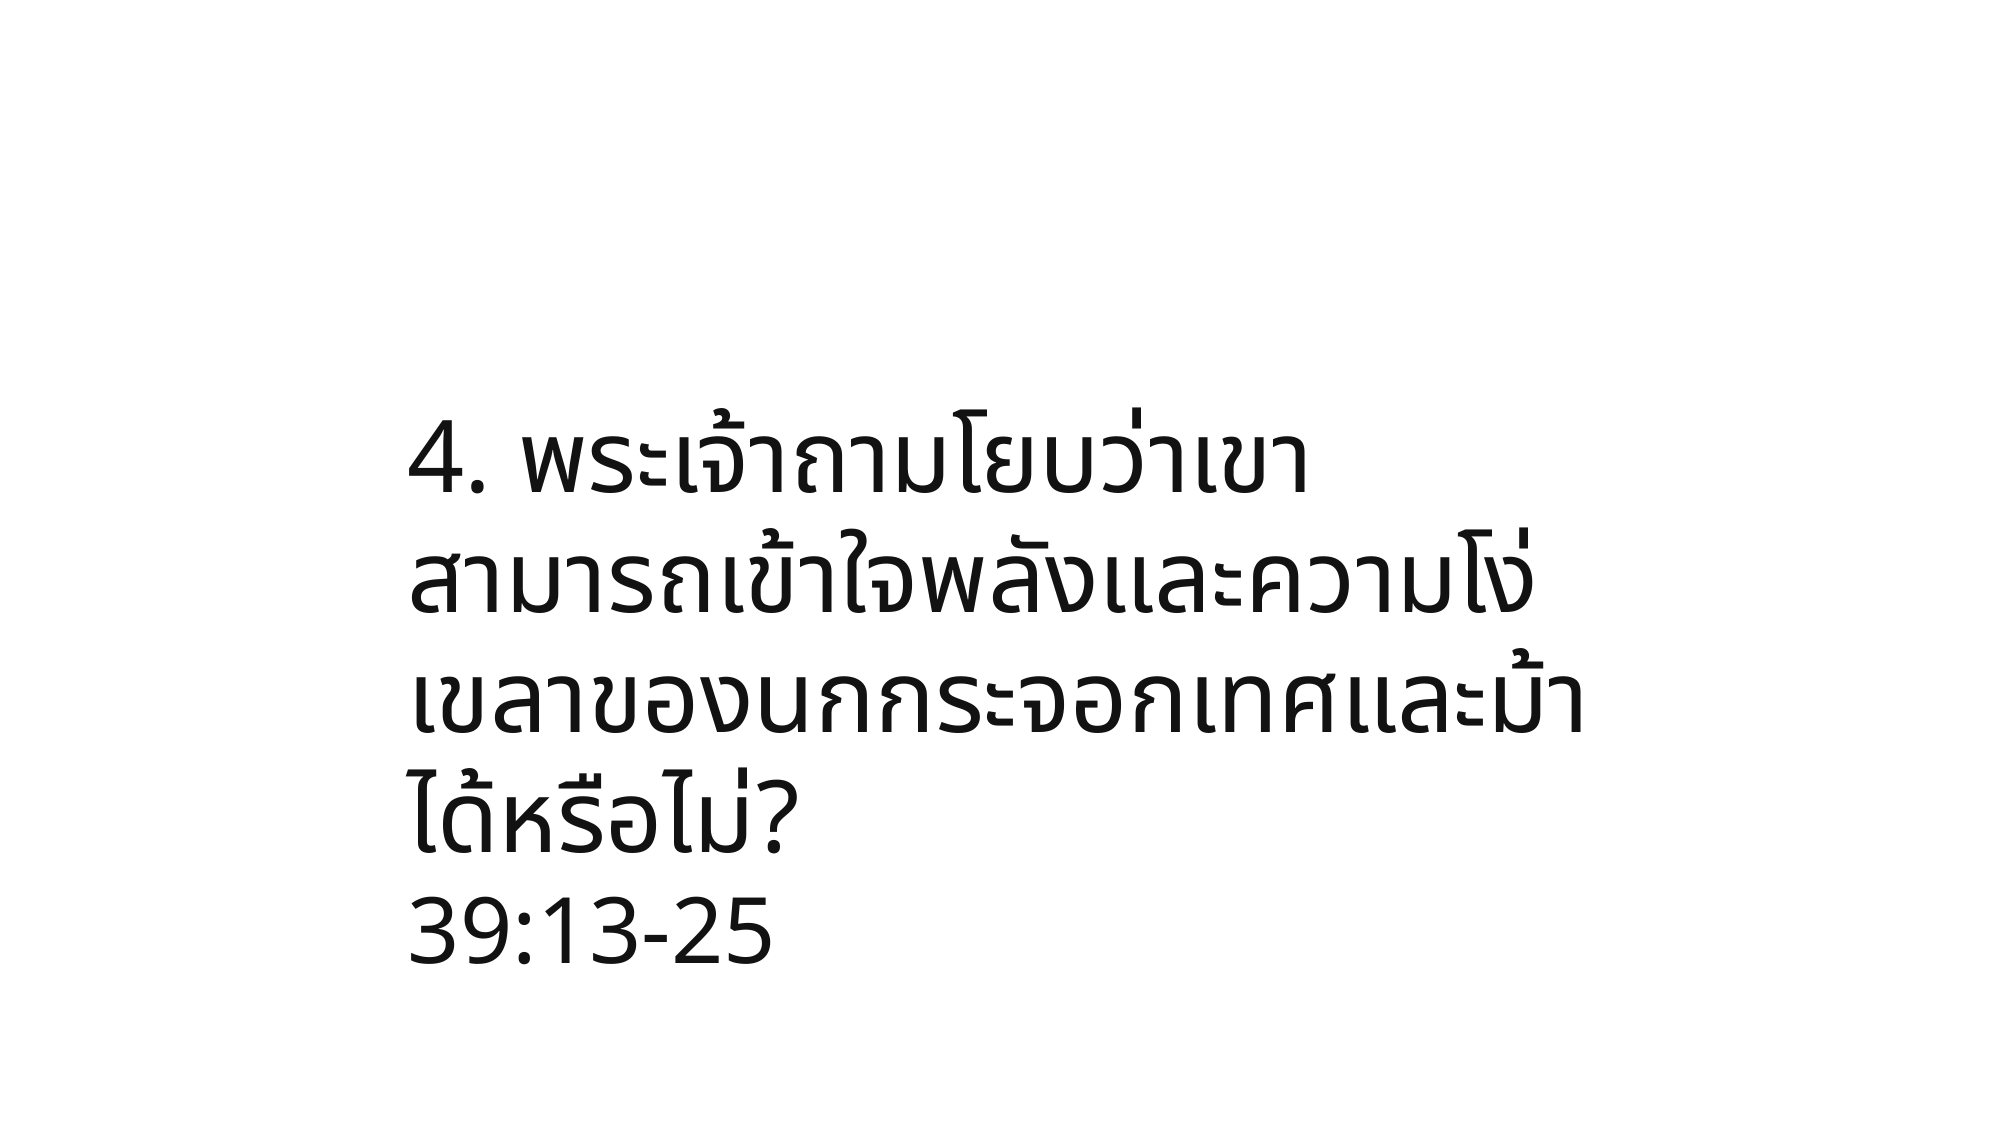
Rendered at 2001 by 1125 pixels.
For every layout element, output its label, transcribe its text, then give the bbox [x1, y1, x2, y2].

text_box 4. พระเจ้าถามโยบว่าเขาสามารถเข้าใจพลังและความโง่เขลาของนกกระจอกเทศและม้าได้หรือไม่? 39:13-25 [393, 384, 1620, 990]
